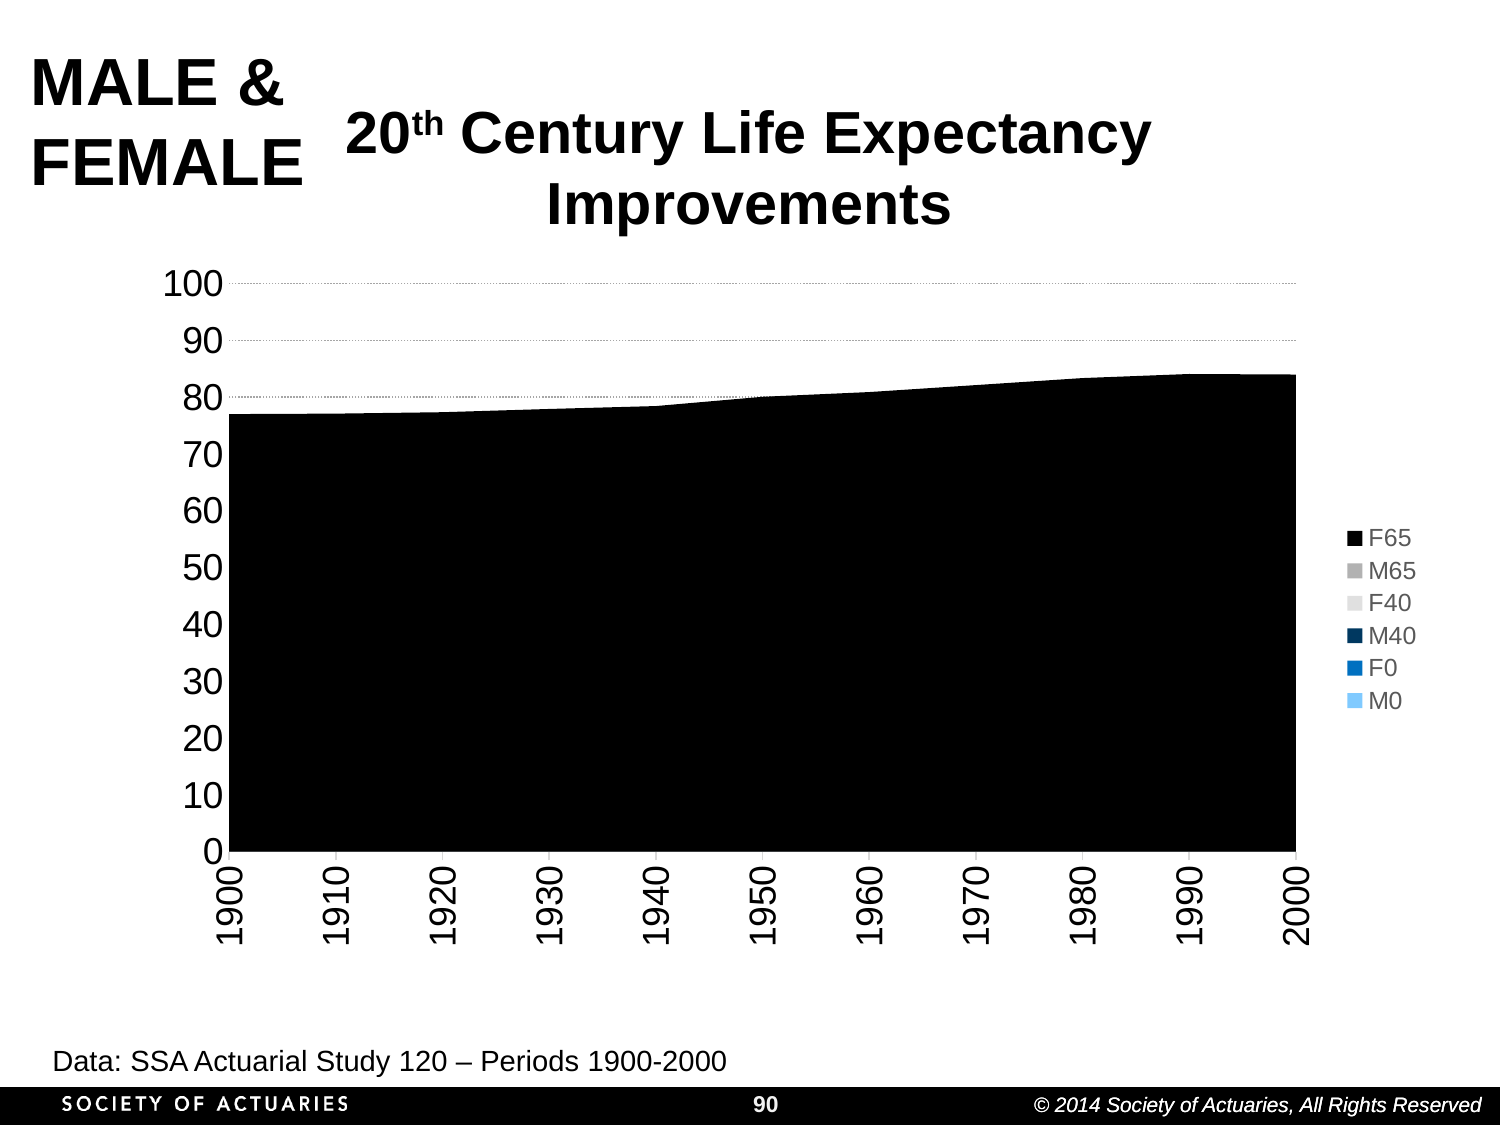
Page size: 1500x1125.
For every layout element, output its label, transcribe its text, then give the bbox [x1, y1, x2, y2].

title 20th Century Life Expectancy Improvements [320, 86, 1372, 176]
text_box Data: SSA Actuarial Study 120 – Periods 1900-2000 [37, 1034, 836, 1085]
chart [87, 262, 1438, 976]
picture [62, 1095, 347, 1113]
text_box MALE & FEMALE [15, 31, 320, 207]
